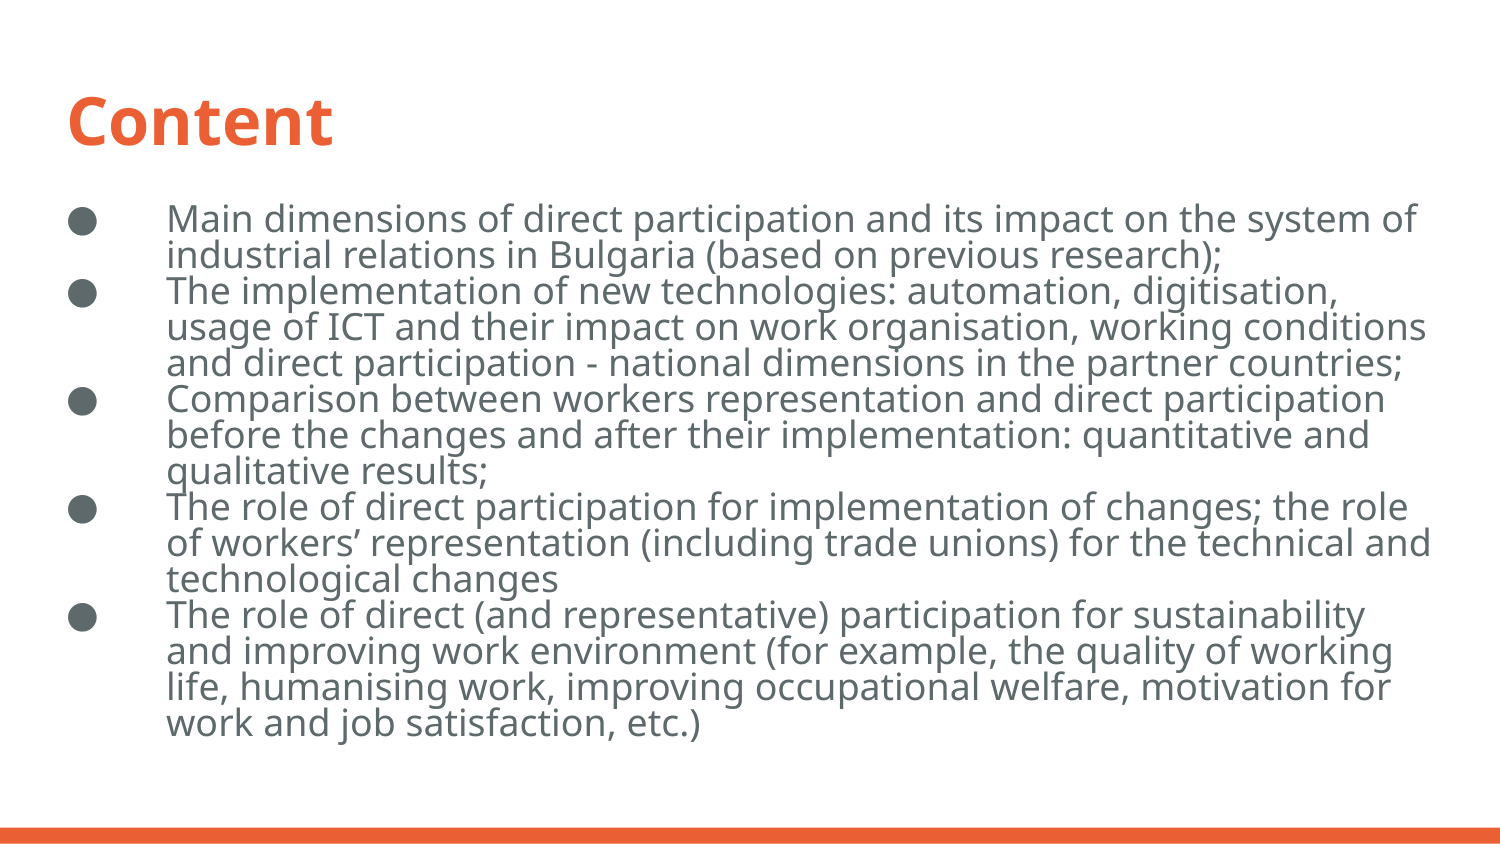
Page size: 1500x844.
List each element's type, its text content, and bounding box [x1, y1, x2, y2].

list Main dimensions of direct participation and its impact on the system of industrial relations in Bulgaria (based on previous research); The implementation of new technologies: automation, digitisation, usage of ICT and their impact on work organisation, working conditions and direct participation - national dimensions in the partner countries; Comparison between workers representation and direct participation before the changes and after their implementation: quantitative and qualitative results; The role of direct participation for implementation of changes; the role of workers’ representation (including trade unions) for the technical and technological changes The role of direct (and representative) participation for sustainability and improving work environment (for example, the quality of working life, humanising work, improving occupational welfare, motivation for work and job satisfaction, etc.) [51, 189, 1449, 750]
title Content [51, 64, 1449, 167]
